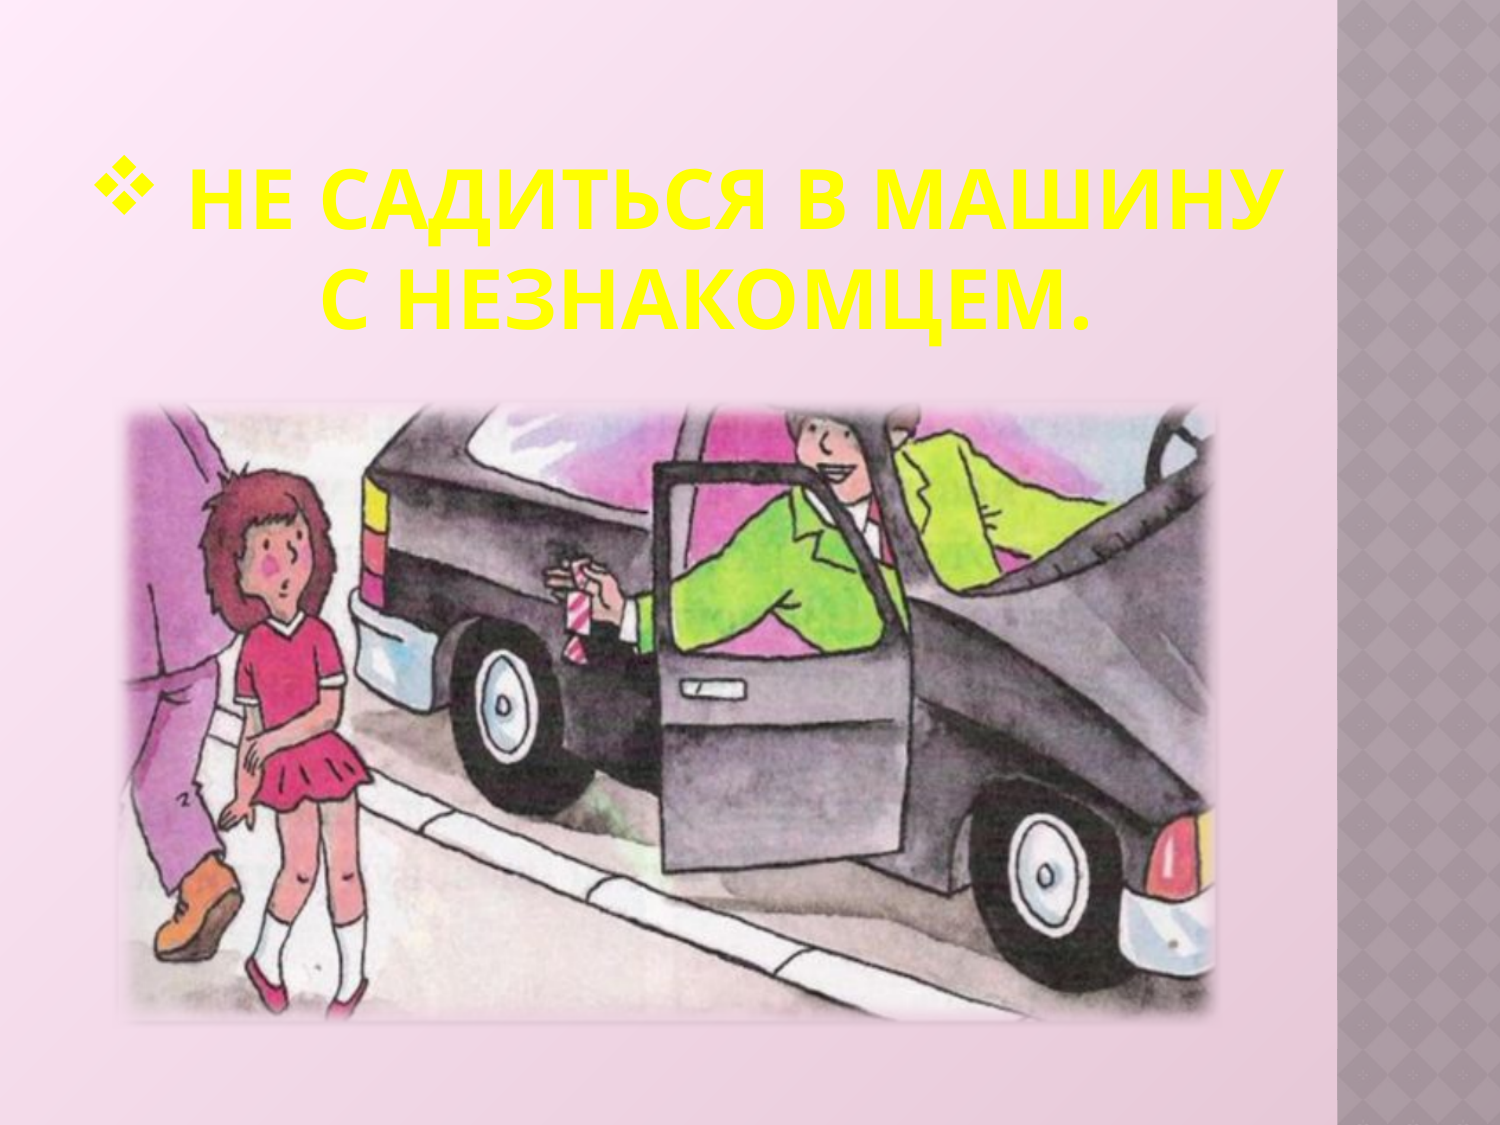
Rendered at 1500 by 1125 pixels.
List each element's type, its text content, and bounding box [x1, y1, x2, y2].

title НЕ садиться в машину с незнакомцем. [75, 52, 1306, 433]
picture [111, 396, 1223, 1030]
